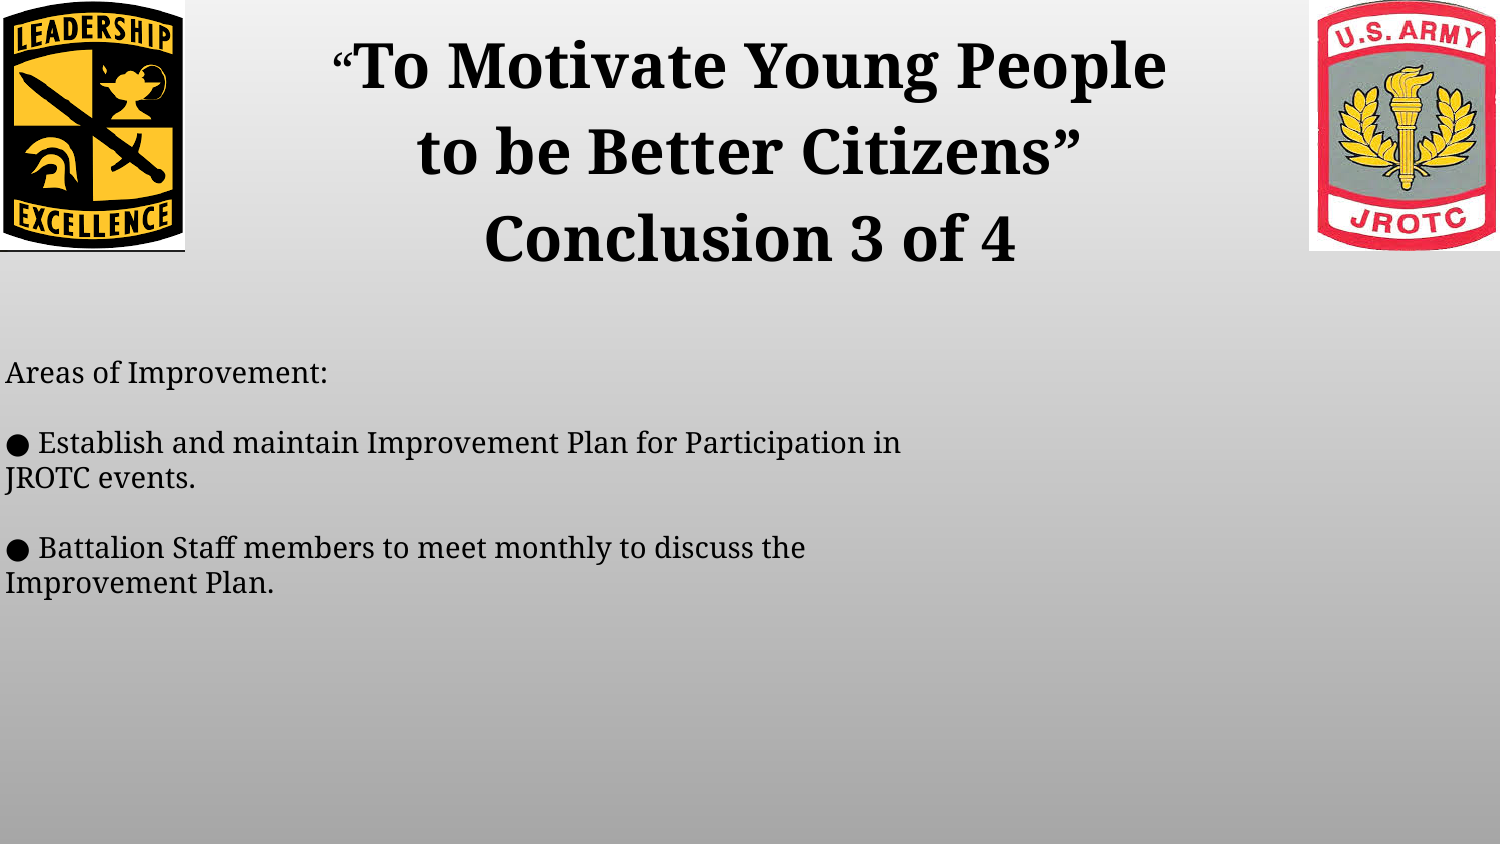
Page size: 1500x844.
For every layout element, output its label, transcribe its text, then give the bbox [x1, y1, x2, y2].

text_box Areas of Improvement: ● Establish and maintain Improvement Plan for Participation in JROTC events. ● Battalion Staff members to meet monthly to discuss the Improvement Plan. [0, 339, 1491, 815]
picture [1308, 0, 1500, 251]
picture [0, 0, 185, 252]
text_box “To Motivate Young People to be Better Citizens” Conclusion 3 of 4 [186, 0, 1305, 189]
